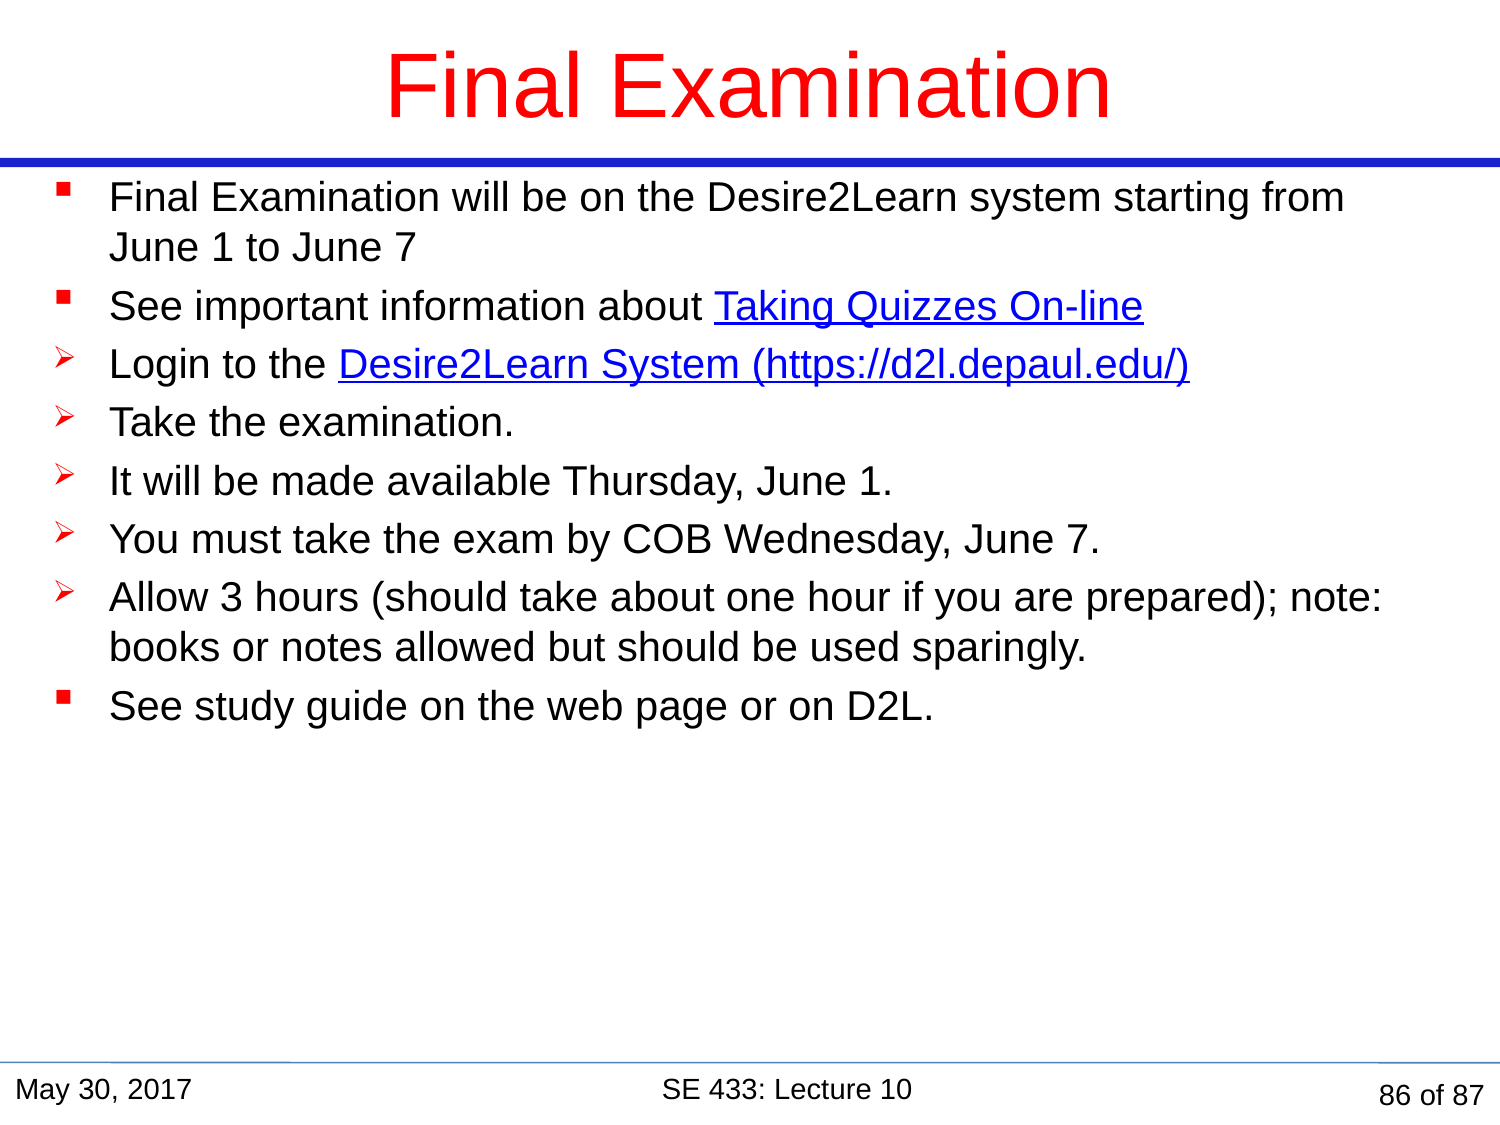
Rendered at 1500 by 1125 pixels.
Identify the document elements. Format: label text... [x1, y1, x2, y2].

list Final Examination will be on the Desire2Learn system starting from June 1 to June 7 See important information about Taking Quizzes On-line Login to the Desire2Learn System (https://d2l.depaul.edu/) Take the examination. It will be made available Thursday, June 1. You must take the exam by COB Wednesday, June 7. Allow 3 hours (should take about one hour if you are prepared); note: books or notes allowed but should be used sparingly. See study guide on the web page or on D2L. [37, 162, 1463, 1062]
title Final Examination [0, 0, 1500, 163]
slide_number 86 of 87 [1249, 1062, 1500, 1125]
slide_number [0, 1062, 324, 1125]
footer SE 433: Lecture 10 [324, 1062, 1249, 1125]
